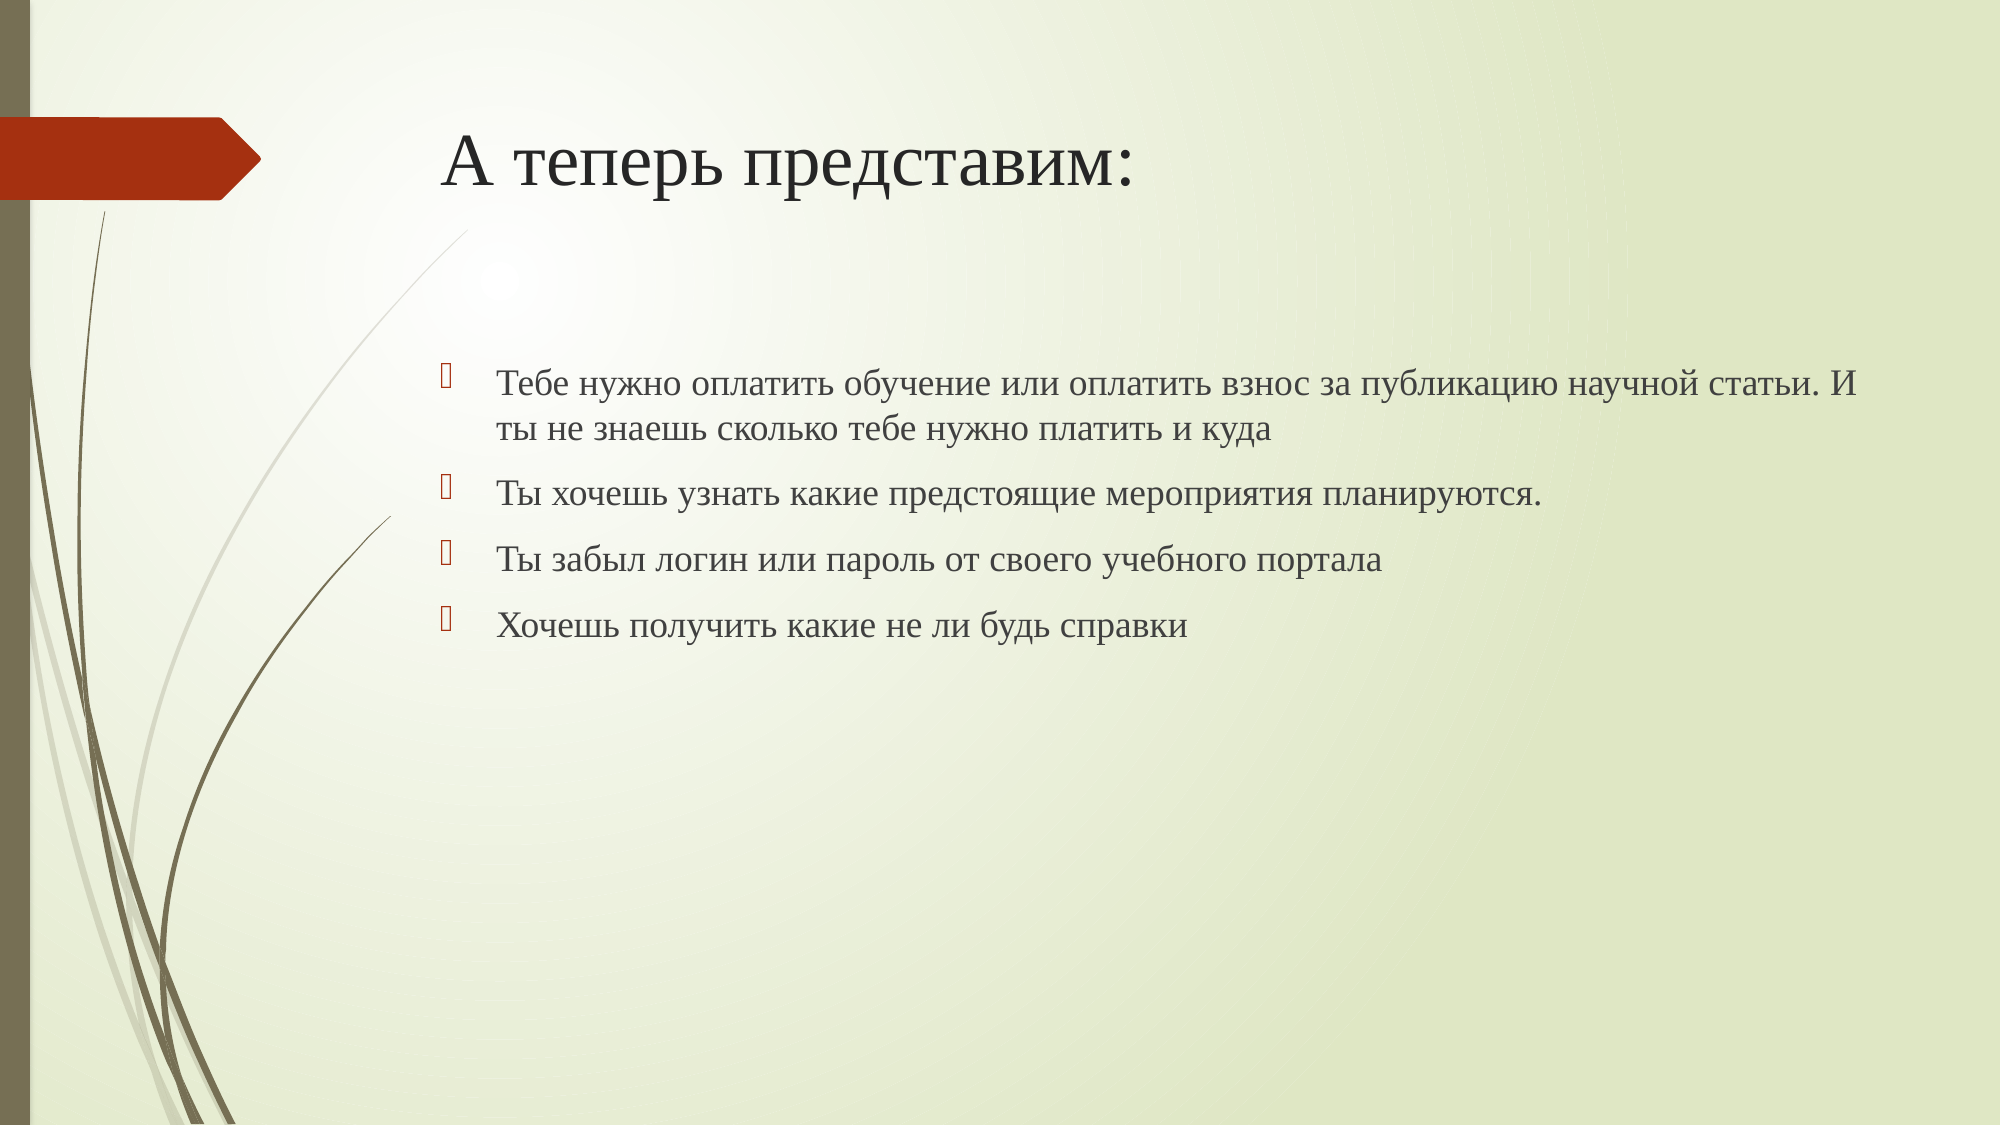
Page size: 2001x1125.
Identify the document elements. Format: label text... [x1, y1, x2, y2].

title А теперь представим: [425, 102, 1888, 313]
list Тебе нужно оплатить обучение или оплатить взнос за публикацию научной статьи. И ты не знаешь сколько тебе нужно платить и куда Ты хочешь узнать какие предстоящие мероприятия планируются. Ты забыл логин или пароль от своего учебного портала Хочешь получить какие не ли будь справки [424, 350, 1888, 970]
